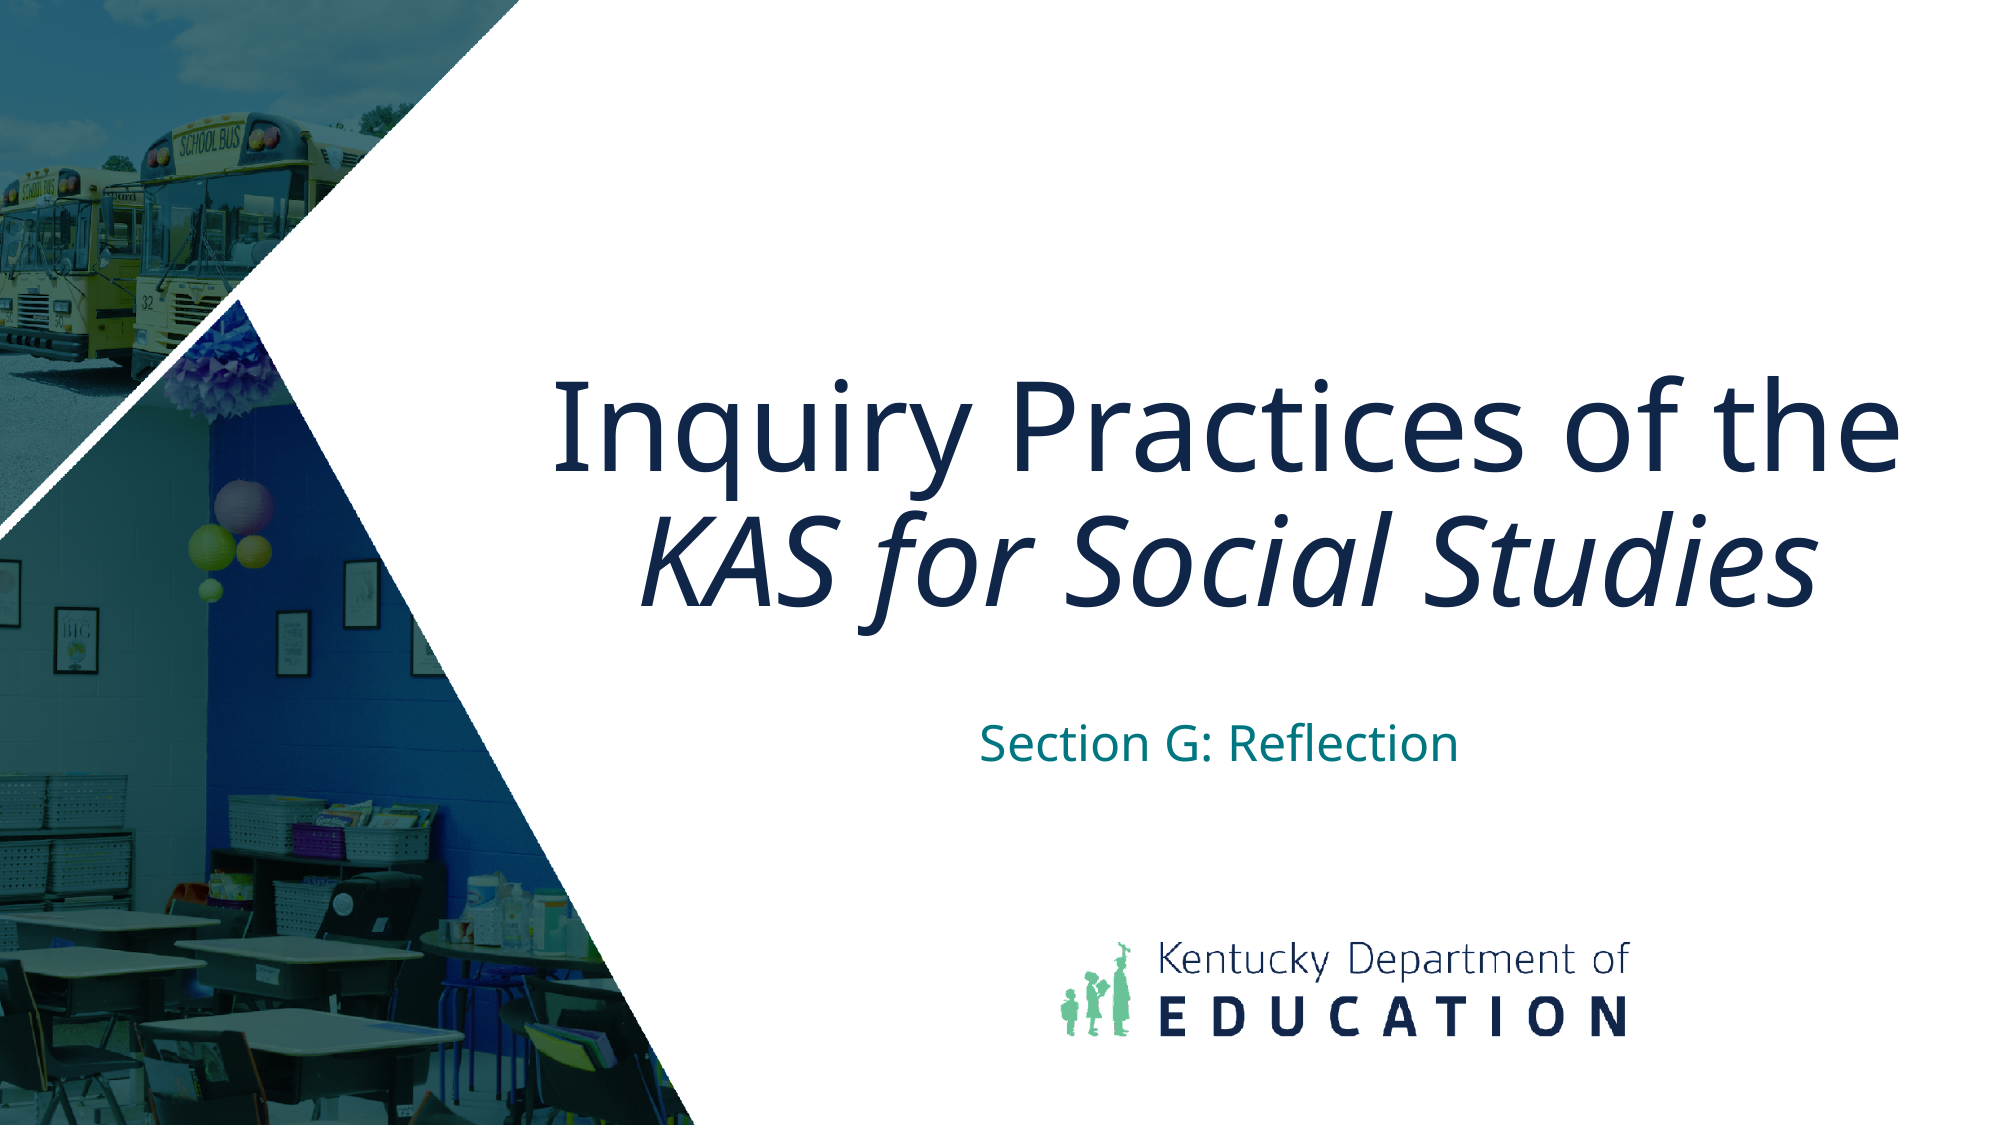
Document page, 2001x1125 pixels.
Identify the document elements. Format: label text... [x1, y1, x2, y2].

title Inquiry Practices of the KAS for Social Studies [457, 248, 2000, 641]
picture [0, 0, 2001, 1125]
subtitle Section G: Reflection [470, 710, 1971, 983]
